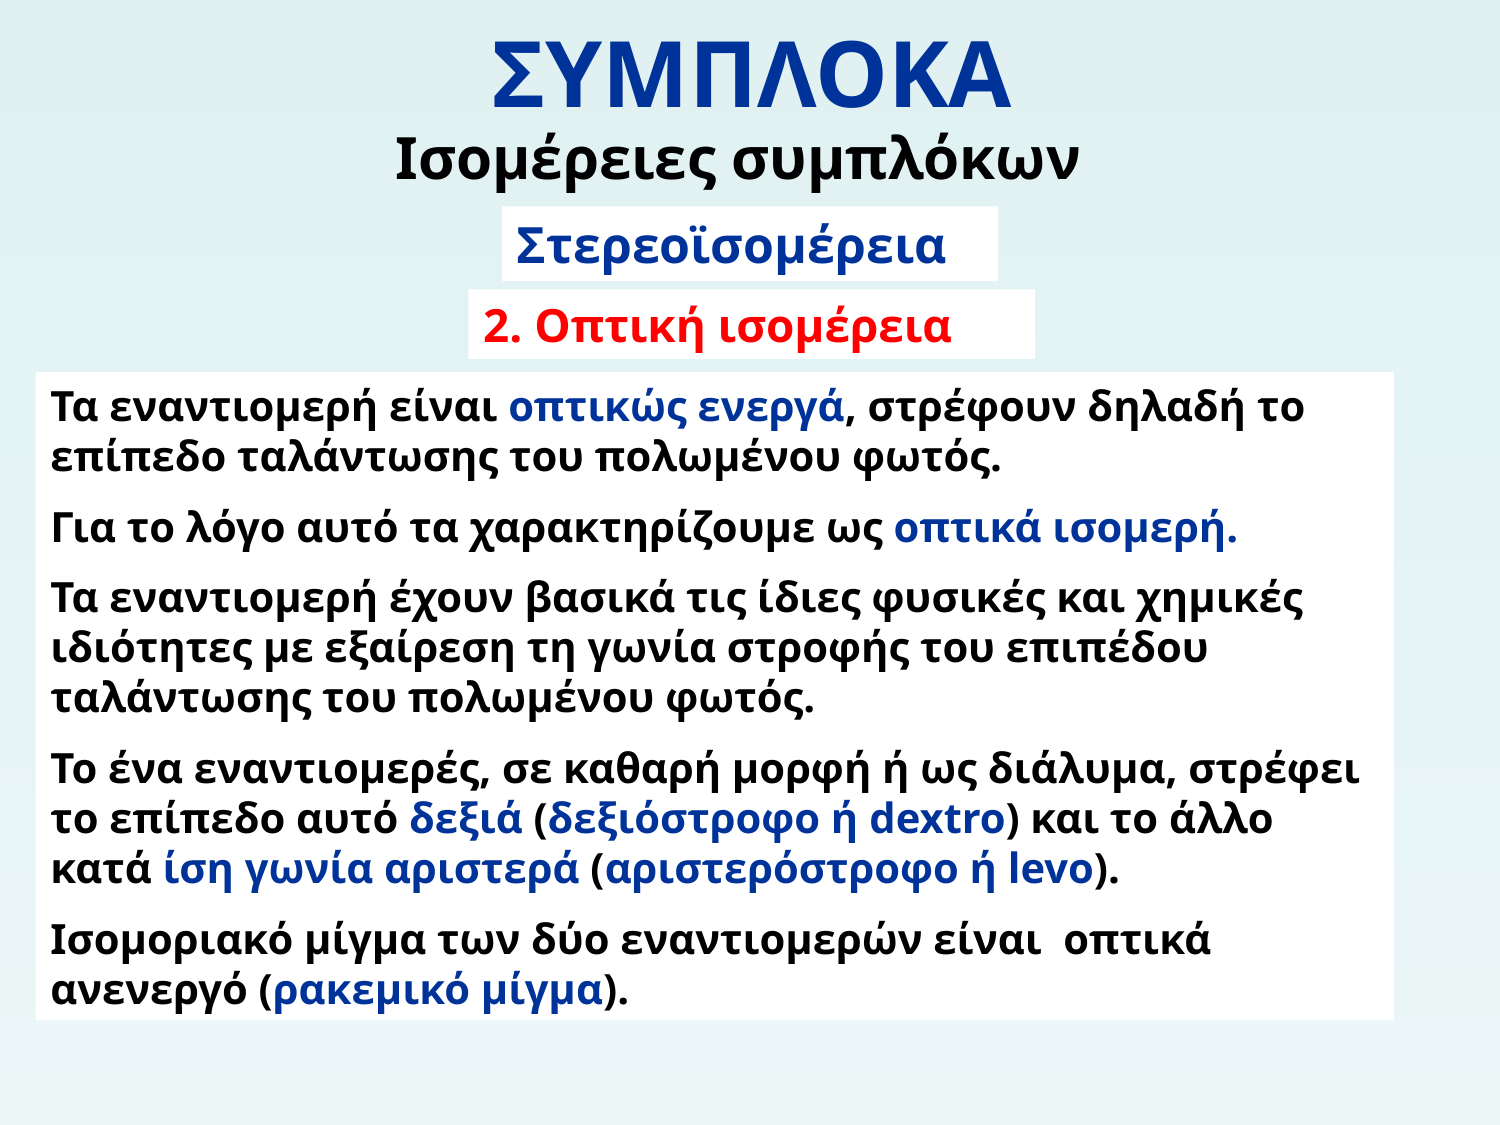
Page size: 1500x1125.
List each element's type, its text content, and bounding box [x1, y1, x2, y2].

text_box Ισομέρειες συμπλόκων [76, 113, 1400, 199]
text_box Στερεοϊσομέρεια [501, 206, 999, 282]
title ΣΥΜΠΛΟΚΑ [76, 0, 1428, 143]
text_box Τα εναντιομερή είναι οπτικώς ενεργά, στρέφουν δηλαδή το επίπεδο ταλάντωσης του πολωμένου φωτός. Για το λόγο αυτό τα χαρακτηρίζουμε ως οπτικά ισομερή. Τα εναντιομερή έχουν βασικά τις ίδιες φυσικές και χημικές ιδιότητες με εξαίρεση τη γωνία στροφής του επιπέδου ταλάντωσης του πολωμένου φωτός. Το ένα εναντιομερές, σε καθαρή μορφή ή ως διάλυμα, στρέφει το επίπεδο αυτό δεξιά (δεξιόστροφο ή dextro) και το άλλο κατά ίση γωνία αριστερά (αριστερόστροφο ή levo). Ισομοριακό μίγμα των δύο εναντιομερών είναι οπτικά ανενεργό (ρακεμικό μίγμα). [35, 372, 1394, 1021]
text_box 2. Οπτική ισομέρεια [468, 289, 1036, 359]
